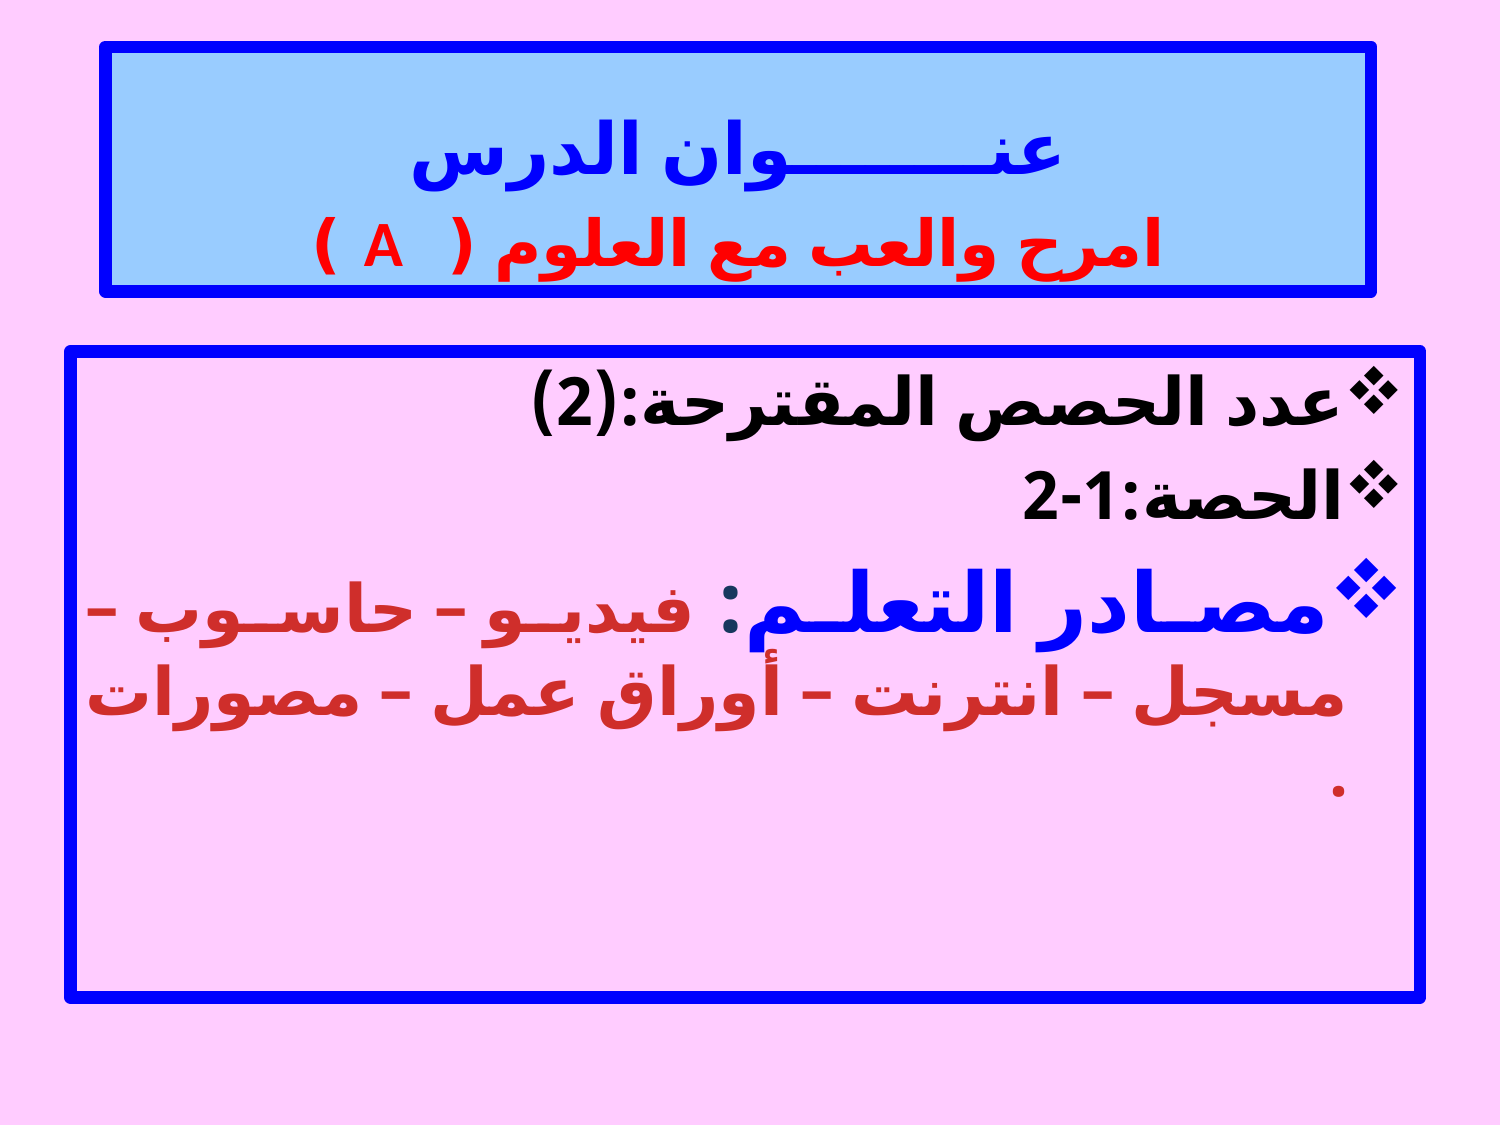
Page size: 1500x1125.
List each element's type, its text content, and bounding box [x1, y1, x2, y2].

text_box عدد الحصص المقترحة:(2) الحصة:1-2 مصادر التعلم: فيديو – حاسوب – مسجل – انترنت – أوراق عمل – مصورات . [70, 351, 1421, 998]
list عنــــــــوان الدرس امرح والعب مع العلوم ( A ) [105, 46, 1372, 292]
